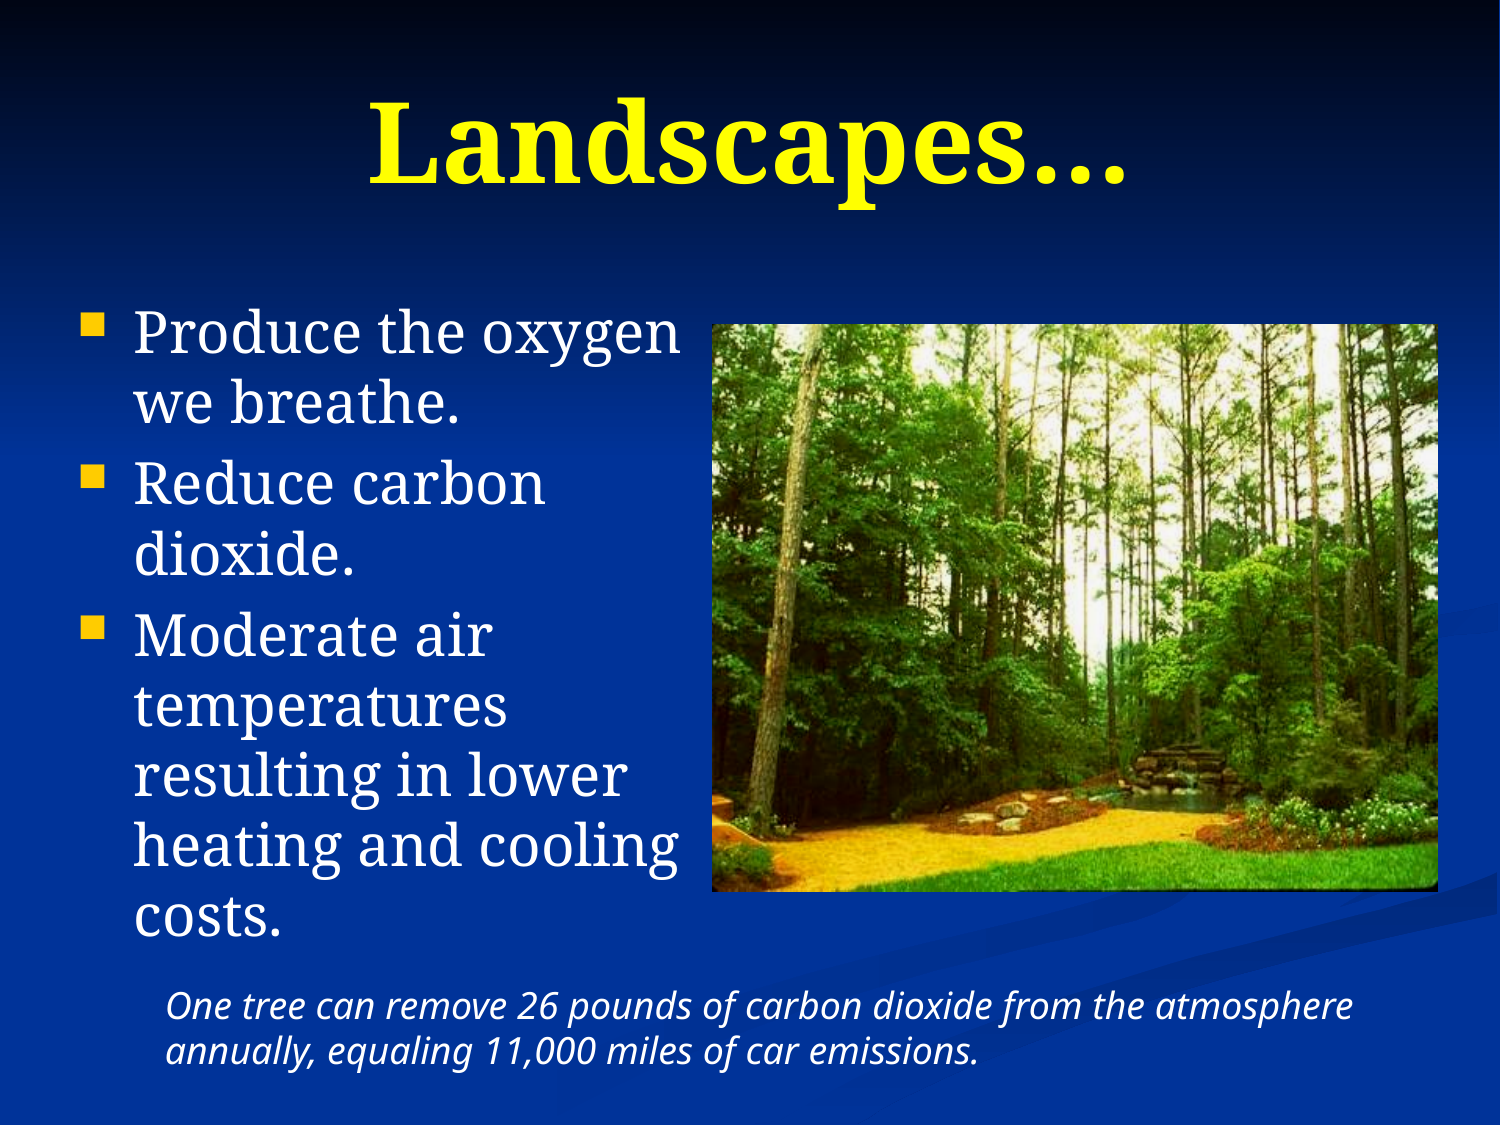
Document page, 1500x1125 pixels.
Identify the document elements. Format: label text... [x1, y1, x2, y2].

list Produce the oxygen we breathe. Reduce carbon dioxide. Moderate air temperatures resulting in lower heating and cooling costs. [62, 287, 725, 963]
title Landscapes… [75, 45, 1425, 233]
picture [712, 324, 1438, 892]
text_box One tree can remove 26 pounds of carbon dioxide from the atmosphere annually, equaling 11,000 miles of car emissions. [149, 974, 1425, 1080]
